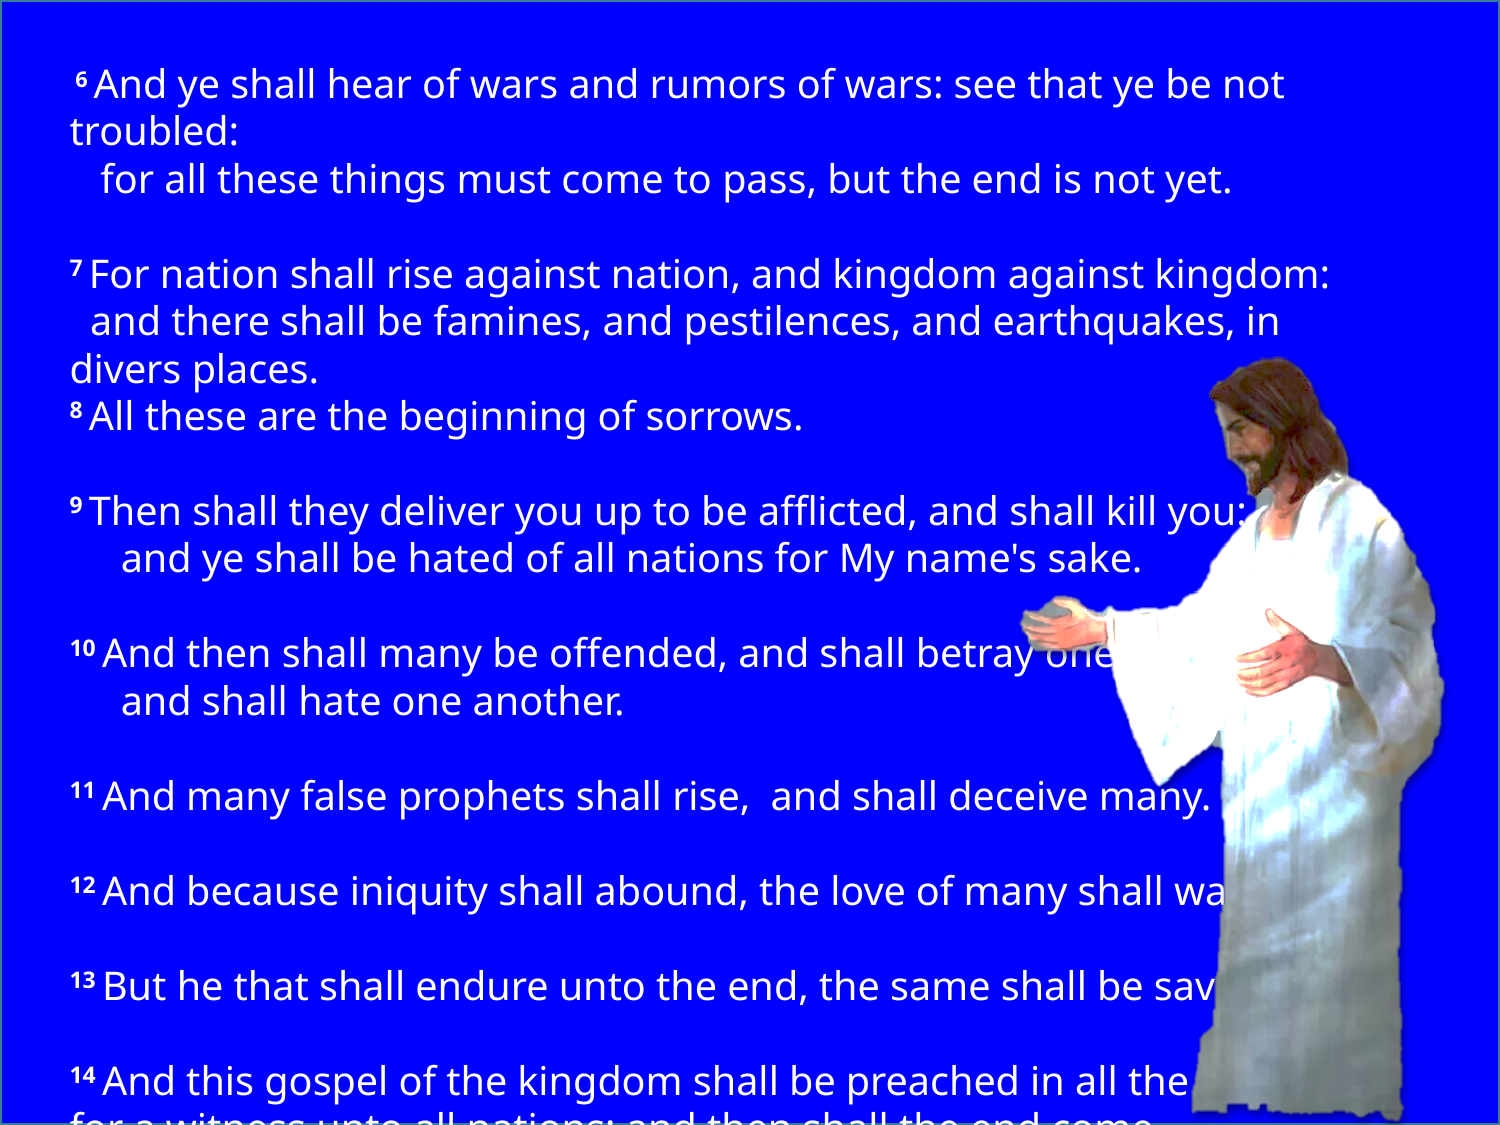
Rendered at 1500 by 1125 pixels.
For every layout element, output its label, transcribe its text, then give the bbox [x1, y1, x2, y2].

text_box 6 And ye shall hear of wars and rumors of wars: see that ye be not troubled: for all these things must come to pass, but the end is not yet. 7 For nation shall rise against nation, and kingdom against kingdom: and there shall be famines, and pestilences, and earthquakes, in divers places. 8 All these are the beginning of sorrows. 9 Then shall they deliver you up to be afflicted, and shall kill you: and ye shall be hated of all nations for My name's sake. 10 And then shall many be offended, and shall betray one another, and shall hate one another. 11 And many false prophets shall rise, and shall deceive many. 12 And because iniquity shall abound, the love of many shall wax cold. 13 But he that shall endure unto the end, the same shall be saved. 14 And this gospel of the kingdom shall be preached in all the world for a witness unto all nations; and then shall the end come. [54, 51, 1407, 1125]
text_box [0, 0, 1500, 1125]
picture [993, 312, 1500, 1125]
